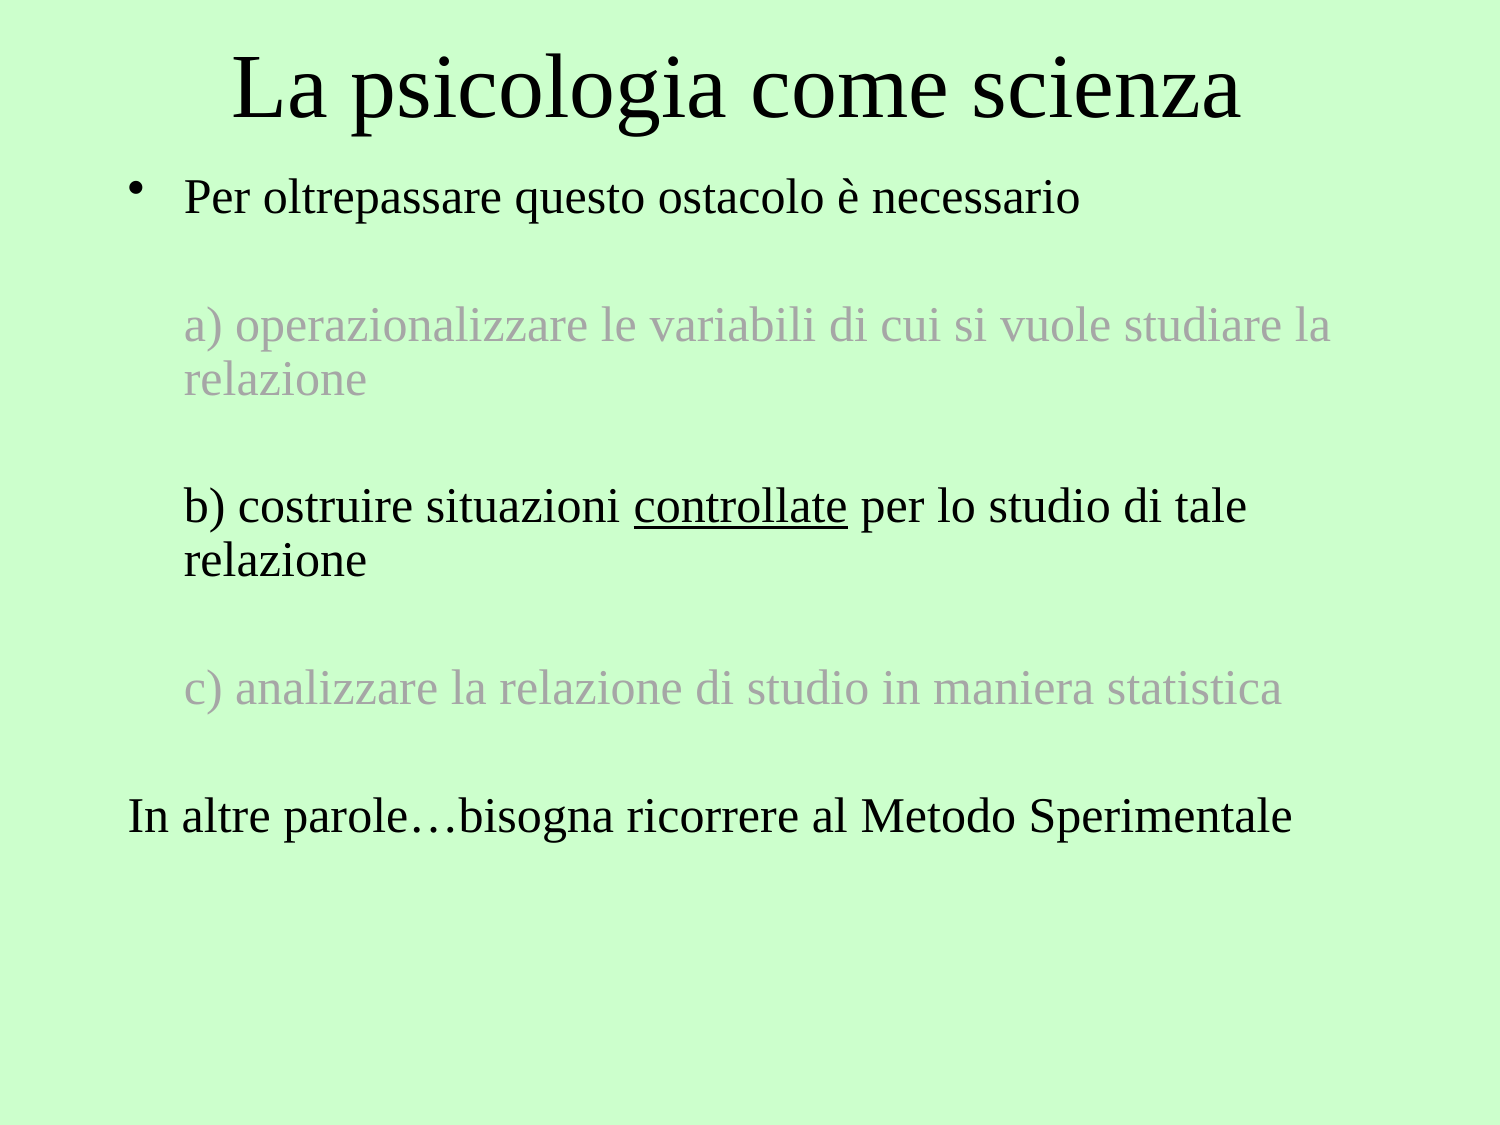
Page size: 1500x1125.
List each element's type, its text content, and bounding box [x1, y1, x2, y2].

title La psicologia come scienza [99, 24, 1375, 138]
list Per oltrepassare questo ostacolo è necessario a) operazionalizzare le variabili di cui si vuole studiare la relazione b) costruire situazioni controllate per lo studio di tale relazione c) analizzare la relazione di studio in maniera statistica In altre parole…bisogna ricorrere al Metodo Sperimentale [112, 162, 1388, 900]
